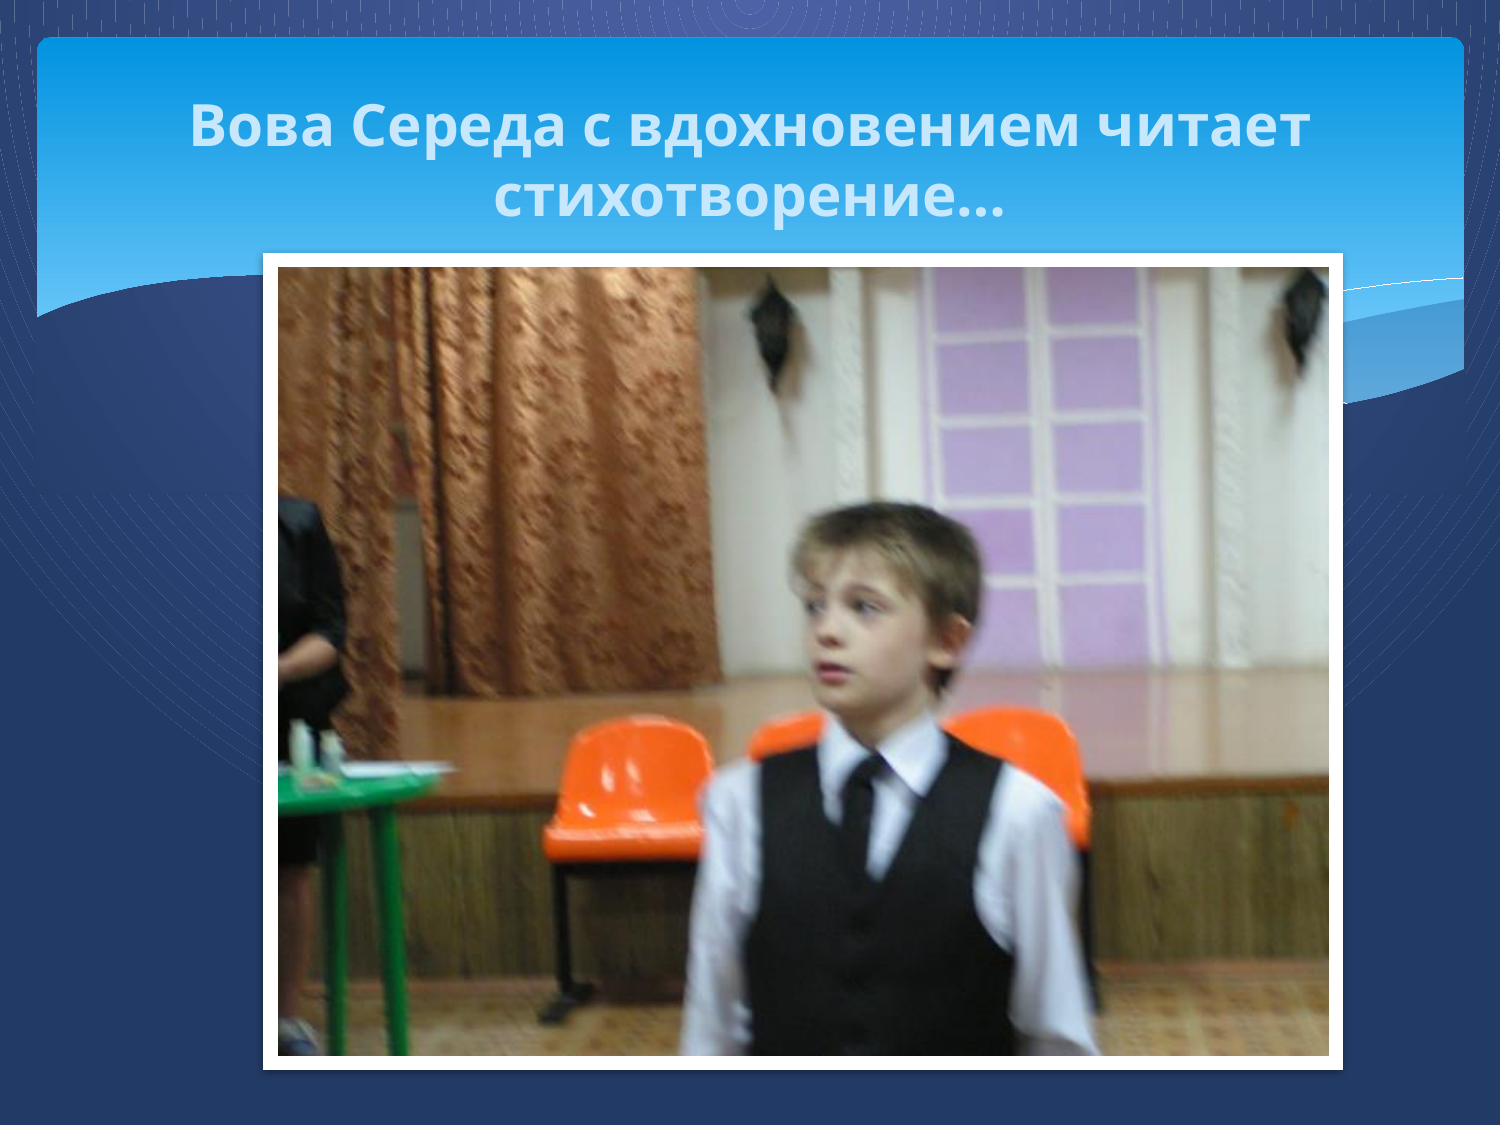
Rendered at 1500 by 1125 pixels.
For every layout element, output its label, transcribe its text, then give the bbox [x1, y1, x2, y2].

title Вова Середа с вдохновением читает стихотворение… [75, 55, 1425, 261]
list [277, 266, 1329, 1056]
